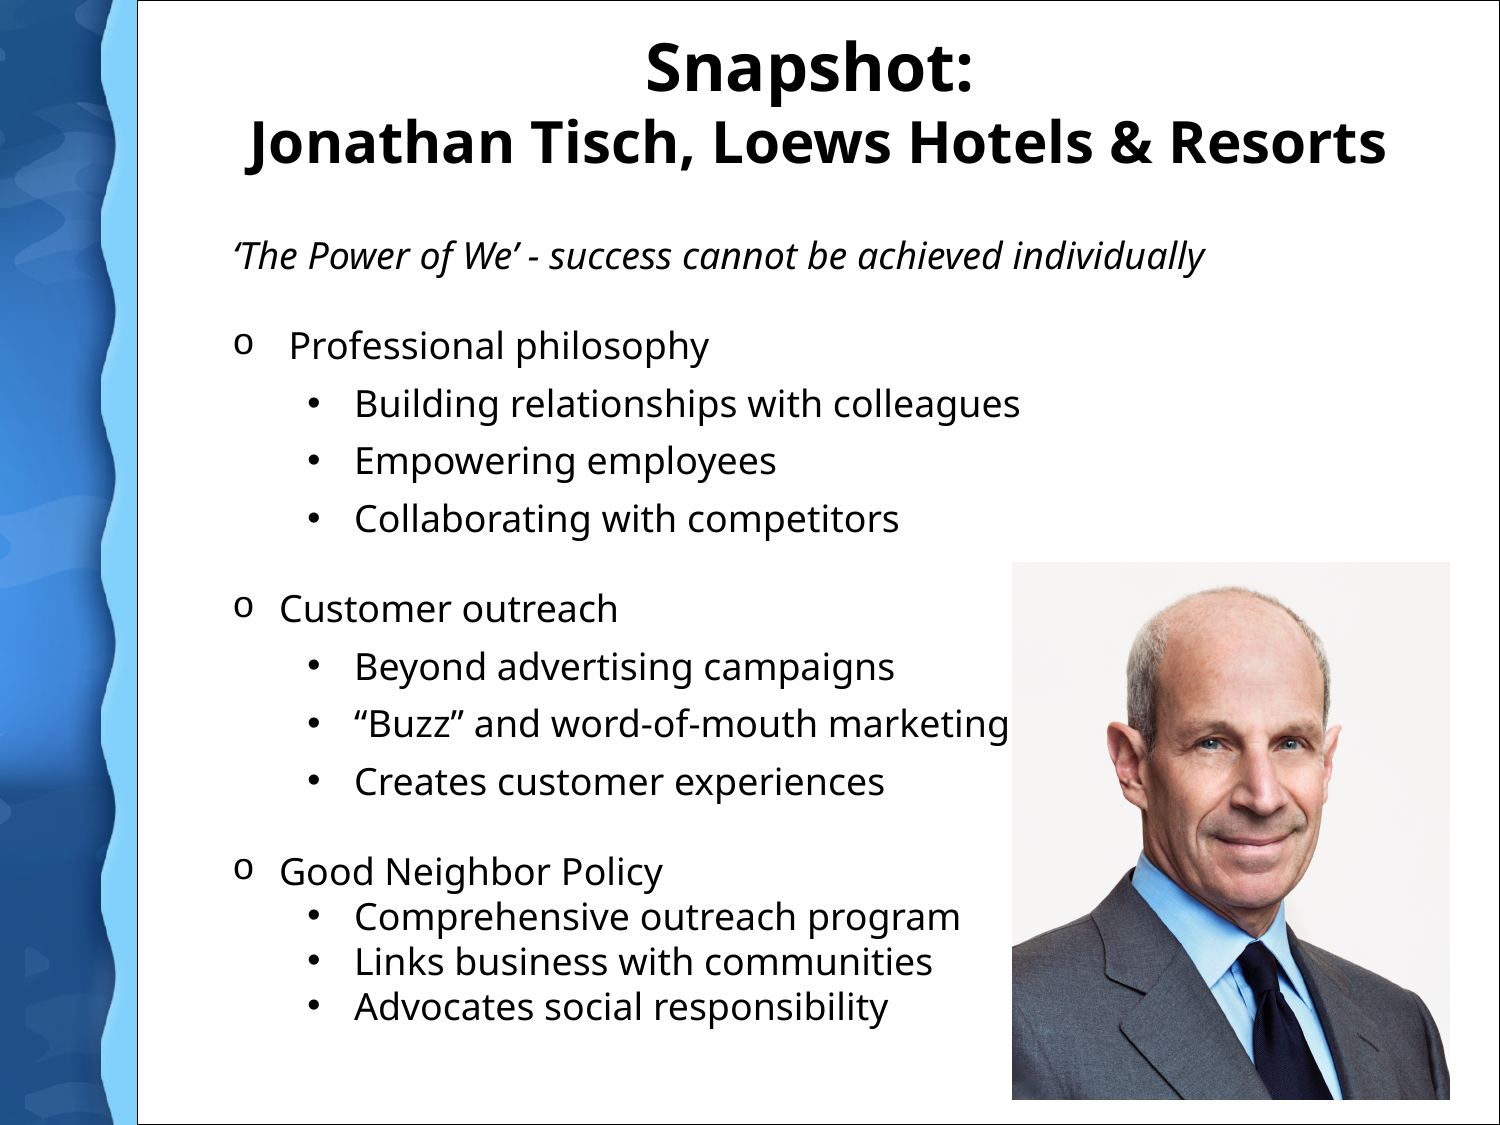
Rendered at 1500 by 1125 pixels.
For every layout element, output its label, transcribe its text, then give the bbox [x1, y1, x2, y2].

text_box ‘The Power of We’ - success cannot be achieved individually Professional philosophy Building relationships with colleagues Empowering employees Collaborating with competitors Customer outreach Beyond advertising campaigns “Buzz” and word-of-mouth marketing Creates customer experiences Good Neighbor Policy Comprehensive outreach program Links business with communities Advocates social responsibility [217, 224, 1455, 1035]
title Snapshot: Jonathan Tisch, Loews Hotels & Resorts [187, 50, 1450, 150]
picture [0, 0, 137, 1125]
picture [1012, 562, 1451, 1101]
